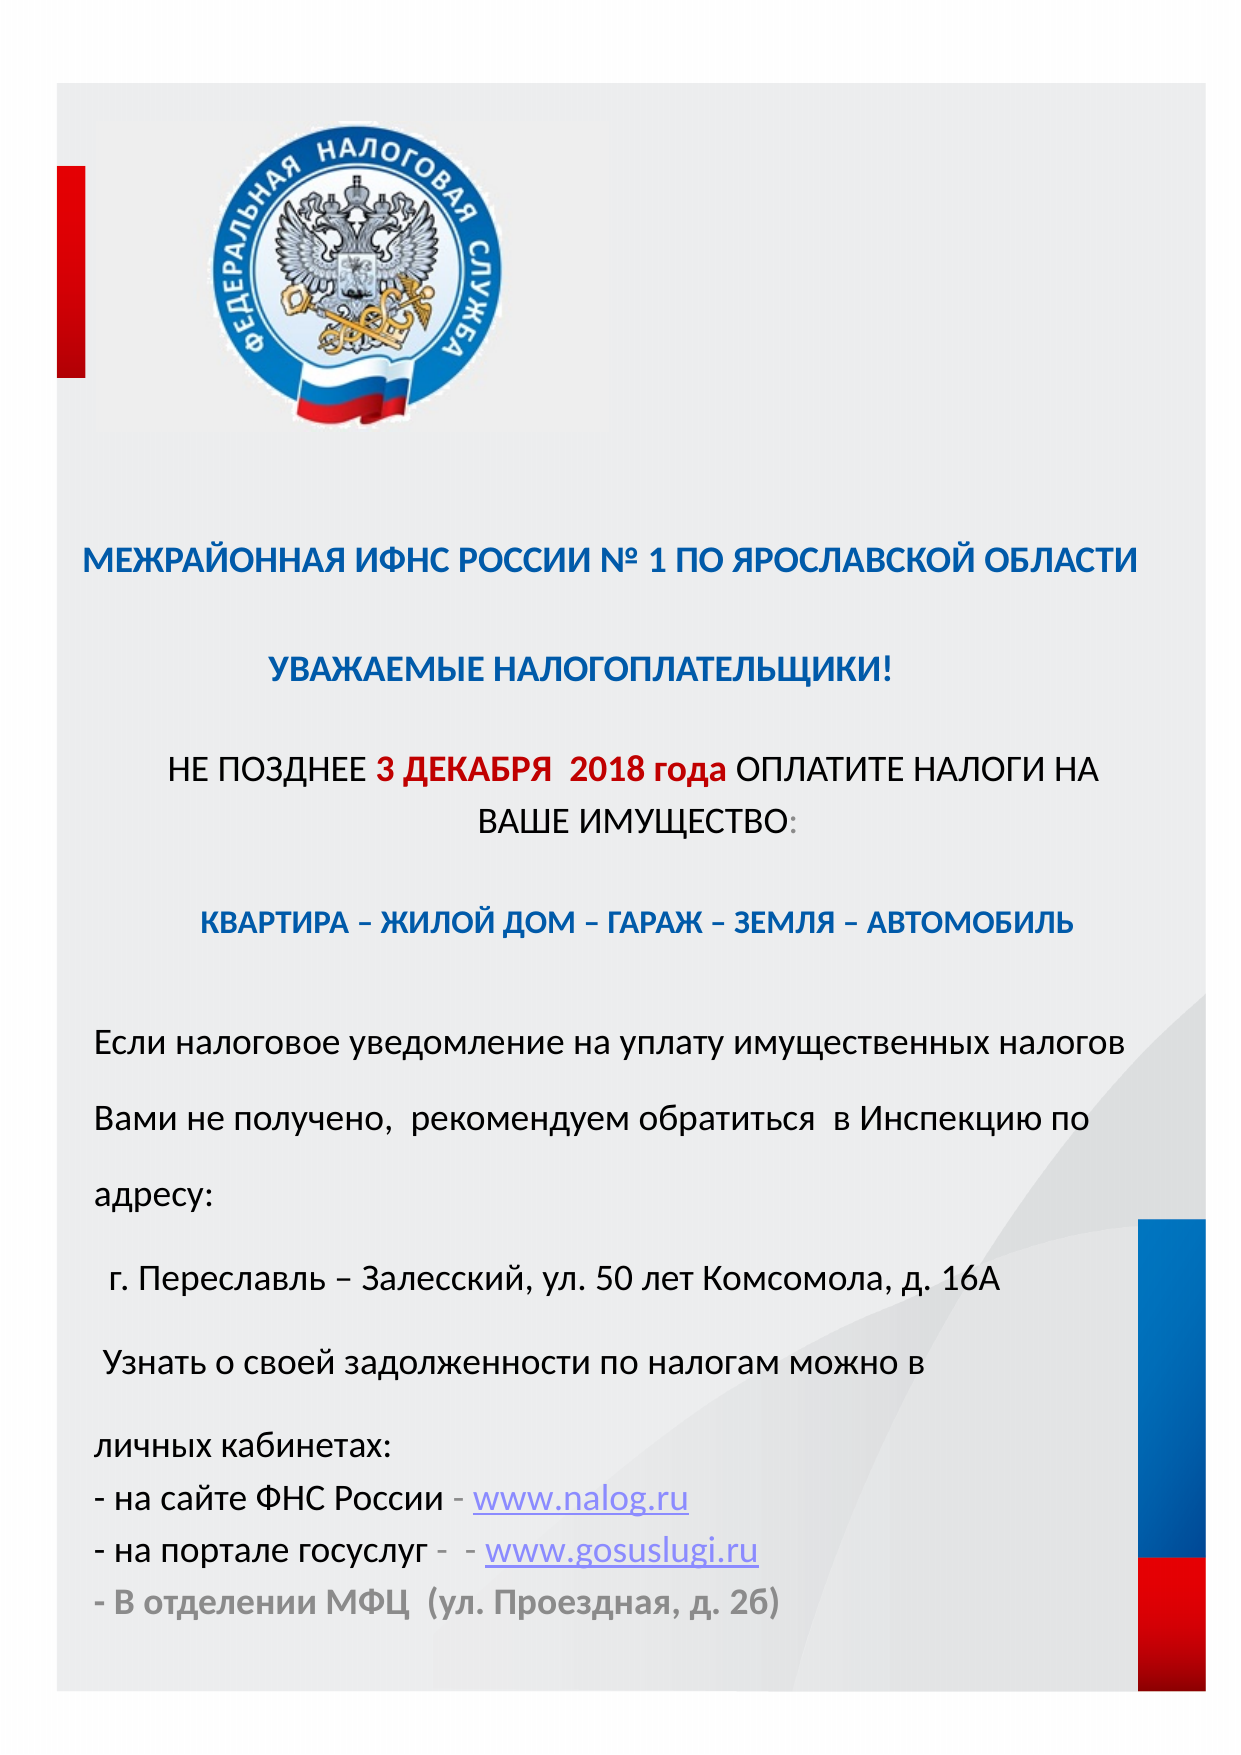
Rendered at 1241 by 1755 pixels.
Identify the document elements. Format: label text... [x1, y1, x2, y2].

picture [0, 0, 1241, 1754]
list НЕ ПОЗДНЕЕ 3 ДЕКАБРЯ 2018 года ОПЛАТИТЕ НАЛОГИ НА ВАШЕ ИМУЩЕСТВО: КВАРТИРА – ЖИЛОЙ ДОМ – ГАРАЖ – ЗЕМЛЯ – АВТОМОБИЛЬ Если налоговое уведомление на уплату имущественных налогов Вами не получено, рекомендуем обратиться в Инспекцию по адресу: г. Переславль – Залесский, ул. 50 лет Комсомола, д. 16А Узнать о своей задолженности по налогам можно в личных кабинетах: - на сайте ФНС России - www.nalog.ru - на портале госуслуг - - www.gosuslugi.ru - В отделении МФЦ (ул. Проездная, д. 2б) [76, 735, 1199, 1681]
title Межрайонная ИФНС России № 1 по Ярославской области УВАЖАЕМЫЕ НАЛОГОПЛАТЕЛЬЩИКИ! [65, 463, 1199, 777]
